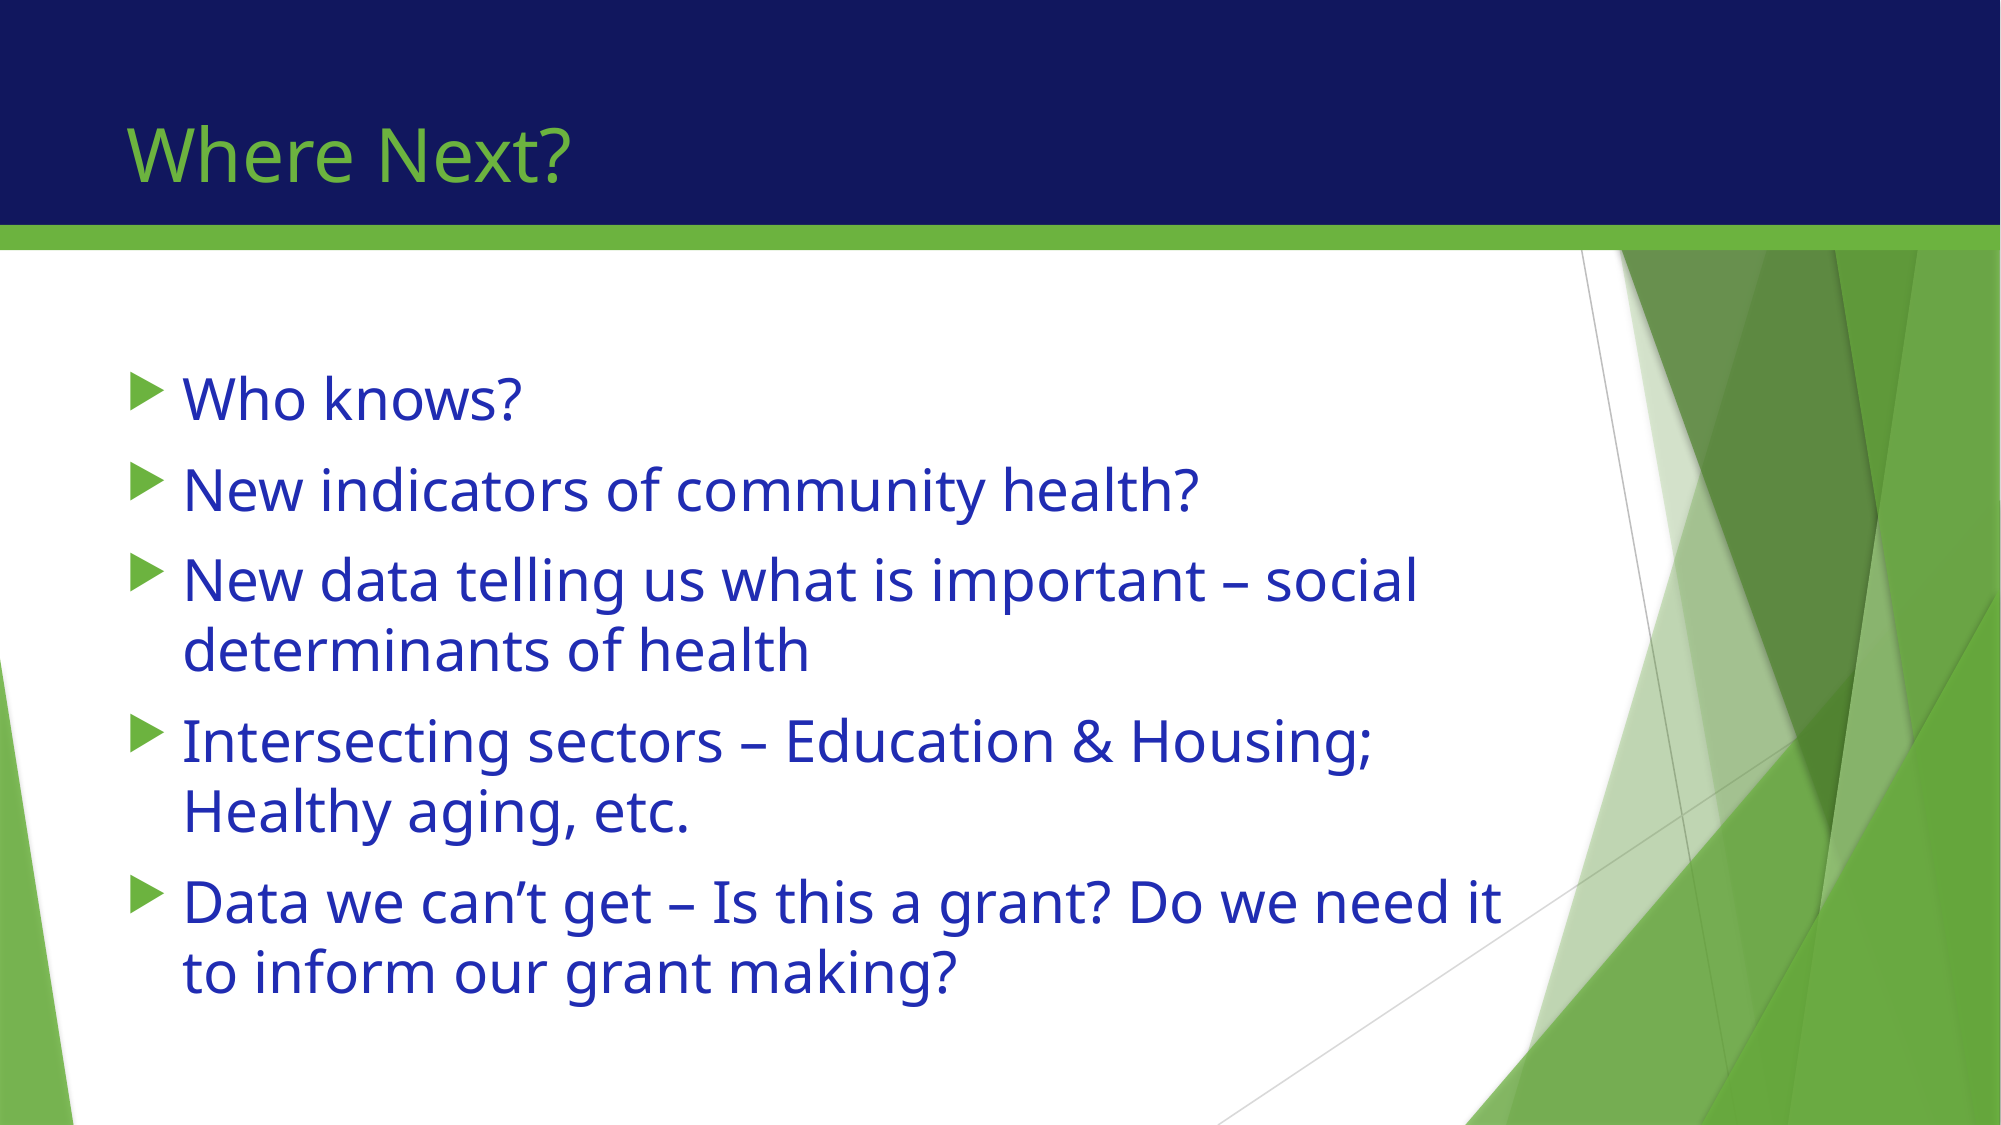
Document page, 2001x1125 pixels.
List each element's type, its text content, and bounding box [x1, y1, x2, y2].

list Who knows? New indicators of community health? New data telling us what is important – social determinants of health Intersecting sectors – Education & Housing; Healthy aging, etc. Data we can’t get – Is this a grant? Do we need it to inform our grant making? [111, 354, 1522, 1061]
title Where Next? [111, 99, 1522, 317]
